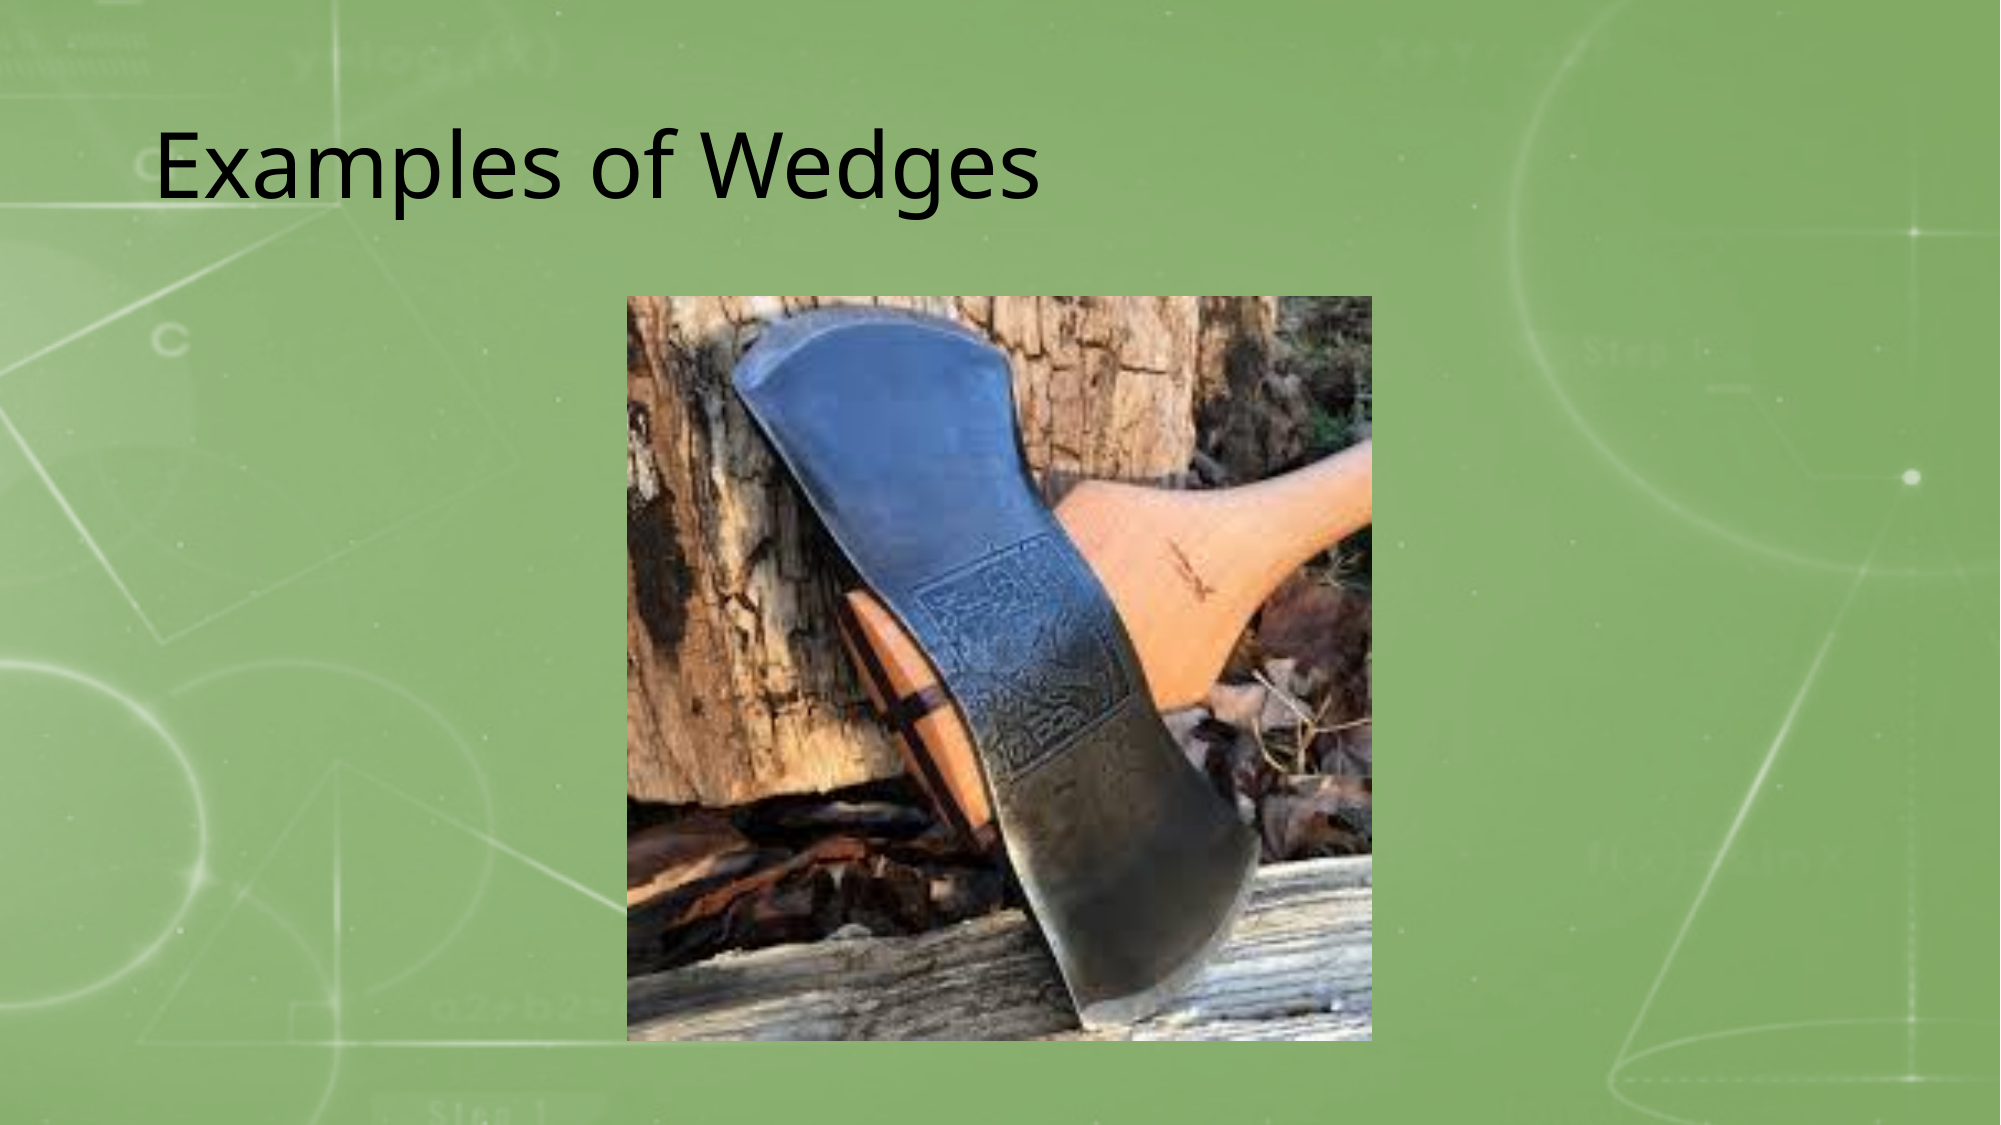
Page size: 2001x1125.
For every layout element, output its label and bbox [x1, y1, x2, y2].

list [627, 296, 1372, 1041]
picture [0, 0, 2000, 1125]
